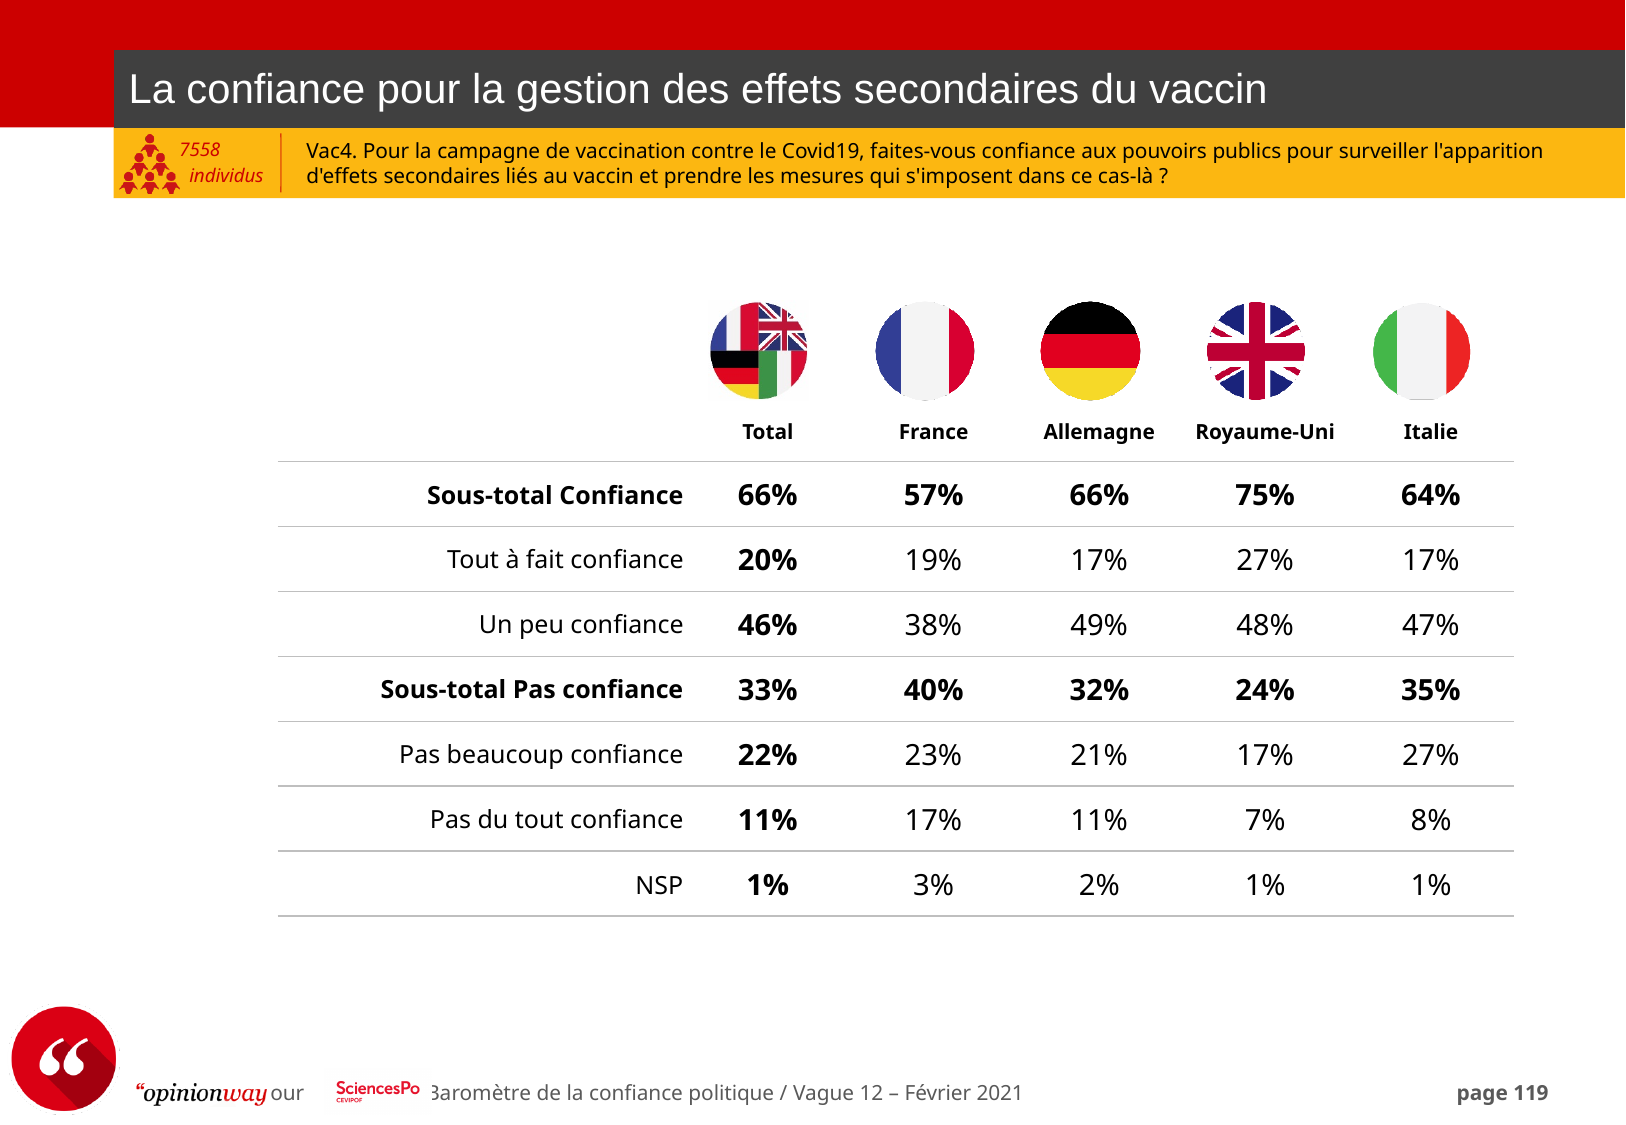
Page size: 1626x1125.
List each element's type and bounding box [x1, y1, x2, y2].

picture [324, 1068, 432, 1115]
table_cell [278, 592, 1514, 656]
picture [1370, 301, 1472, 401]
table_cell [278, 787, 1514, 850]
text_box [119, 134, 281, 194]
text_box [291, 128, 1602, 197]
table_cell [278, 852, 1514, 915]
table_cell [278, 657, 1514, 721]
picture [873, 300, 975, 402]
picture [1039, 300, 1141, 402]
table_header [114, 50, 1625, 128]
picture [7, 1002, 271, 1115]
picture [1205, 300, 1307, 402]
table_header [278, 400, 1514, 461]
picture [708, 300, 810, 402]
table_cell [278, 462, 1514, 526]
table_cell [278, 722, 1514, 785]
table_cell [278, 527, 1514, 591]
